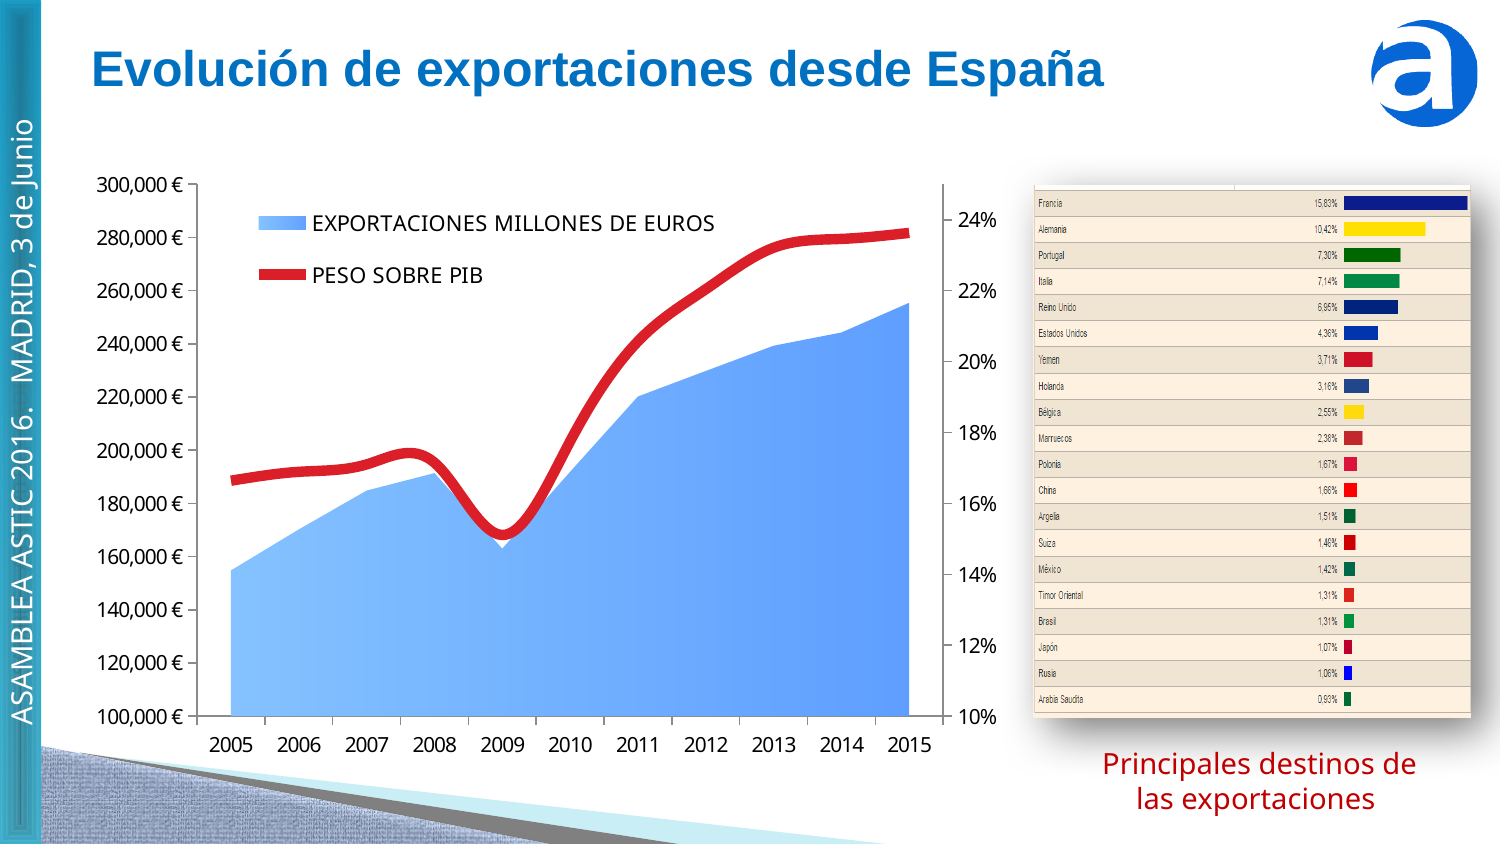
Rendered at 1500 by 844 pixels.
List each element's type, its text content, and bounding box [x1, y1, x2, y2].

text_box Principales destinos de las exportaciones [1087, 737, 1432, 823]
picture [1100, 185, 1471, 718]
title Evolución de exportaciones desde España [76, 0, 1427, 138]
chart [64, 78, 1100, 782]
picture [1427, 20, 1478, 127]
